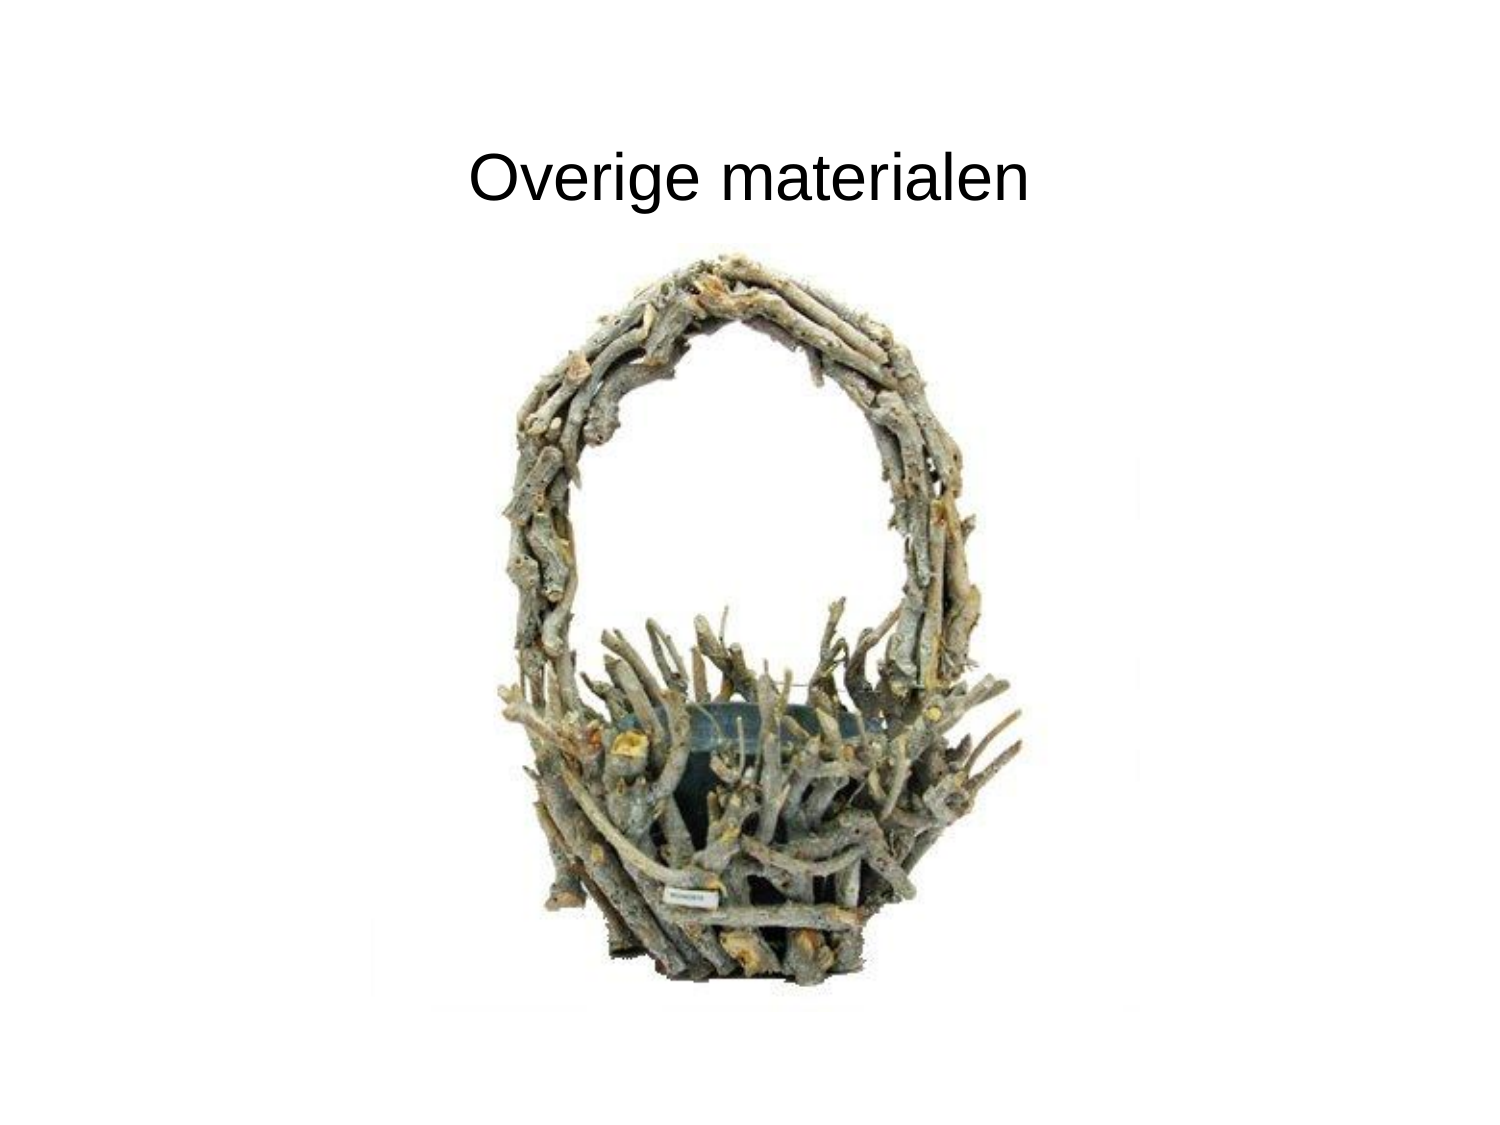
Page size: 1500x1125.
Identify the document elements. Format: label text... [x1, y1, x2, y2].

title Overige materialen [75, 79, 1425, 268]
picture [371, 243, 1140, 1012]
